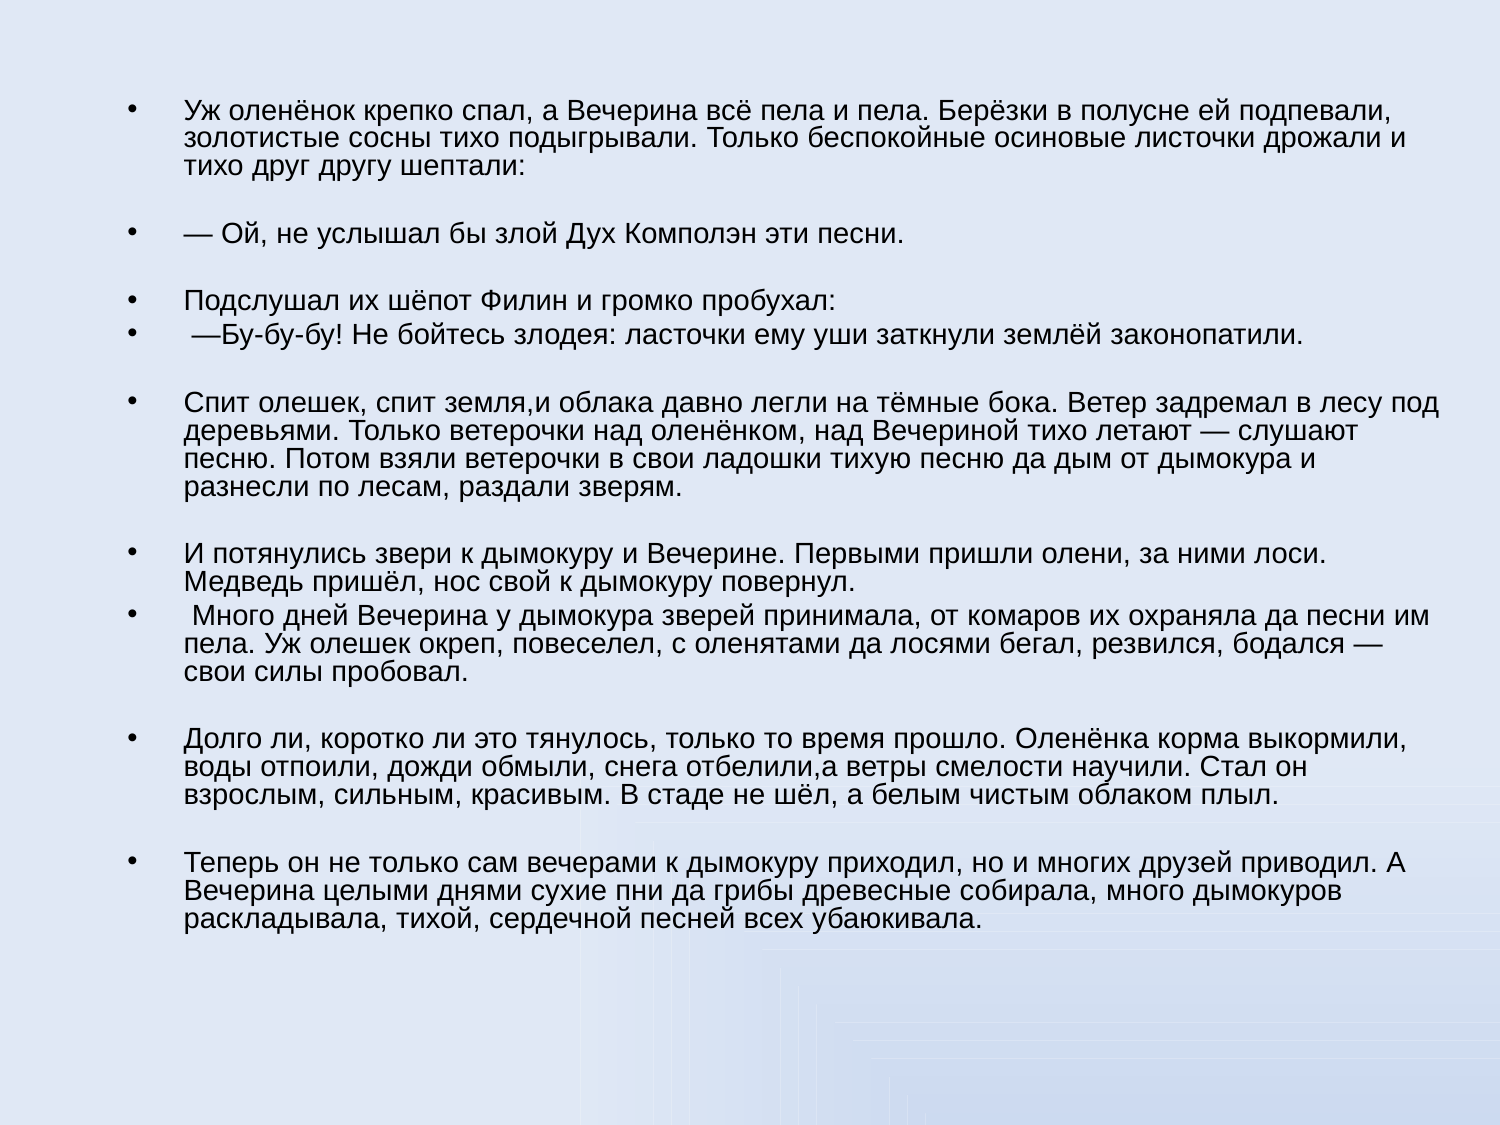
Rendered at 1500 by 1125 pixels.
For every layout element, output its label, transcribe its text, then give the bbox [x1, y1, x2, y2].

list Уж оленёнок крепко спал, а Вечерина всё пела и пела. Берёзки в полусне ей подпевали, золотистые сосны тихо подыгрывали. Только беспокойные осиновые листочки дрожали и тихо друг другу шептали: — Ой, не услышал бы злой Дух Комполэн эти песни. Подслушал их шёпот Филин и громко пробухал: —Бу-бу-бу! Не бойтесь злодея: ласточки ему уши заткнули землёй законопатили. Спит олешек, спит земля,и облака давно легли на тёмные бока. Ветер задремал в лесу под деревьями. Только ветерочки над оленёнком, над Вечериной тихо летают — слушают песню. Потом взяли ветерочки в свои ладошки тихую песню да дым от дымокура и разнесли по лесам, раздали зверям. И потянулись звери к дымокуру и Вечерине. Первыми пришли олени, за ними лоси. Медведь пришёл, нос свой к дымокуру повернул. Много дней Вечерина у дымокура зверей принимала, от комаров их охраняла да песни им пела. Уж олешек окреп, повеселел, с оленятами да лосями бегал, резвился, бодался — свои силы пробовал. Долго ли, коротко ли это тянулось, только то время прошло. Оленёнка корма выкормили, воды отпоили, дожди обмыли, снега отбелили,а ветры смелости научили. Стал он взрослым, сильным, красивым. В стаде не шёл, а белым чистым облаком плыл. Теперь он не только сам вечерами к дымокуру приходил, но и многих друзей приводил. А Вечерина целыми днями сухие пни да грибы древесные собирала, много дымокуров раскладывала, тихой, сердечной песней всех убаюкивала. [111, 89, 1463, 833]
